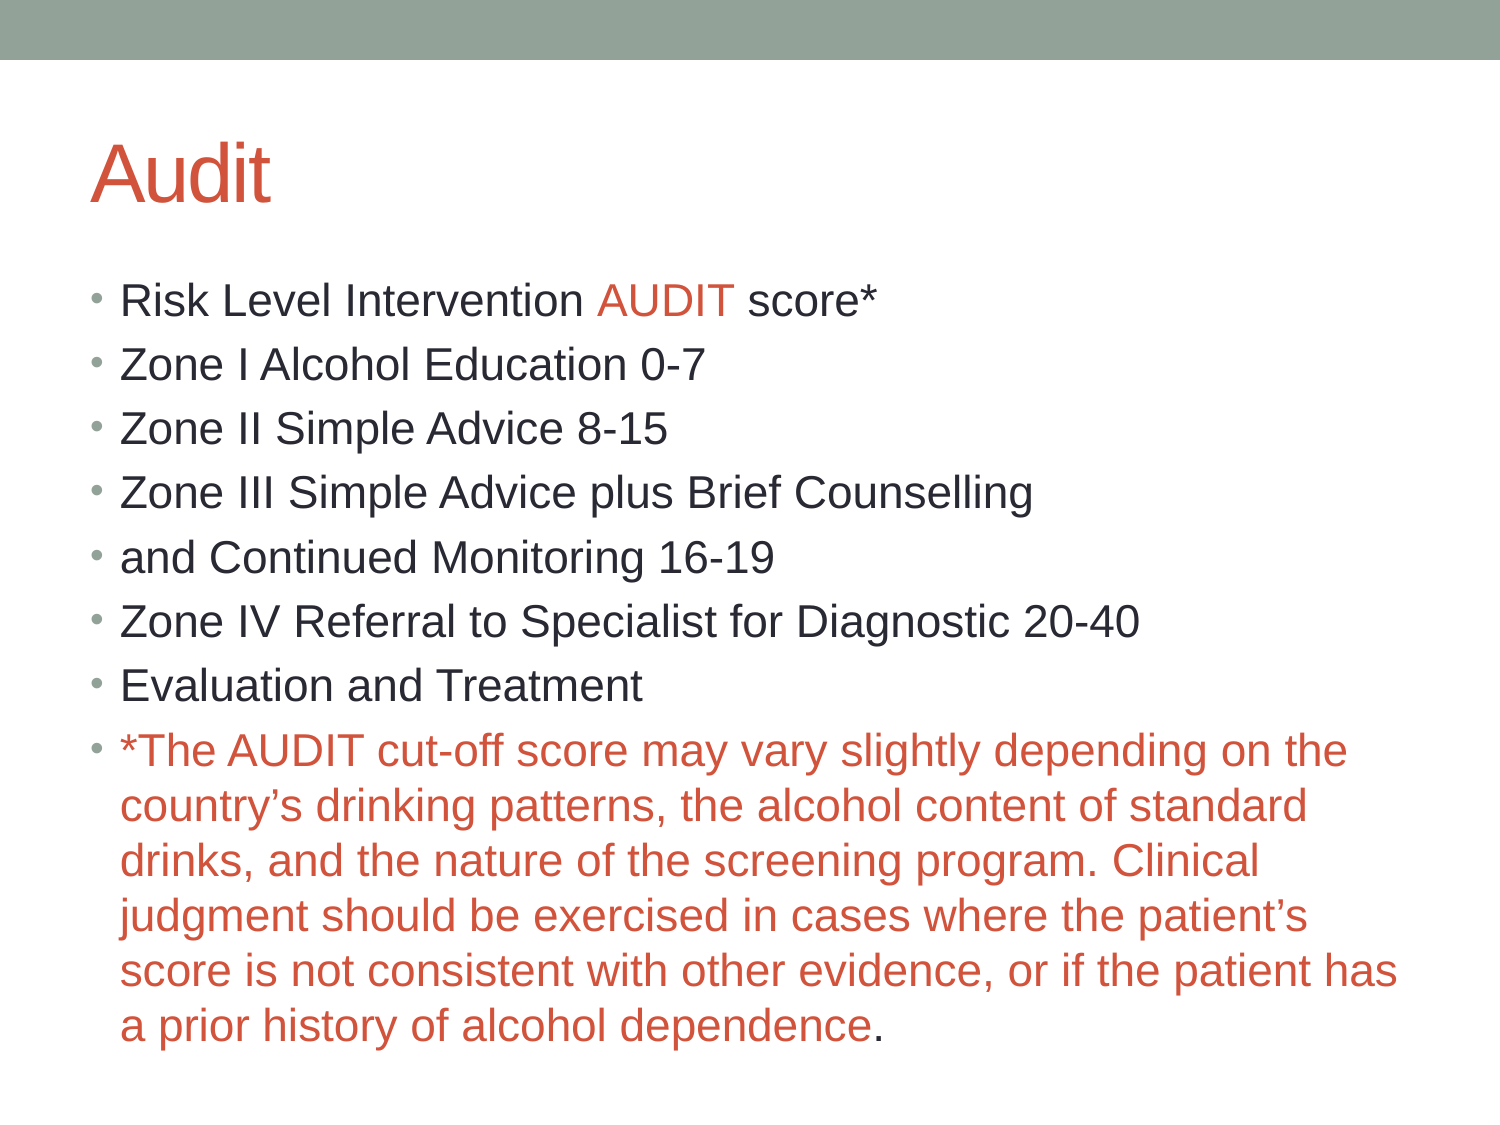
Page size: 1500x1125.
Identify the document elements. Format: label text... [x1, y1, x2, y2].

title Audit [75, 87, 1425, 250]
list Risk Level Intervention AUDIT score* Zone I Alcohol Education 0-7 Zone II Simple Advice 8-15 Zone III Simple Advice plus Brief Counselling and Continued Monitoring 16-19 Zone IV Referral to Specialist for Diagnostic 20-40 Evaluation and Treatment *The AUDIT cut-off score may vary slightly depending on the country’s drinking patterns, the alcohol content of standard drinks, and the nature of the screening program. Clinical judgment should be exercised in cases where the patient’s score is not consistent with other evidence, or if the patient has a prior history of alcohol dependence. [75, 262, 1425, 1063]
